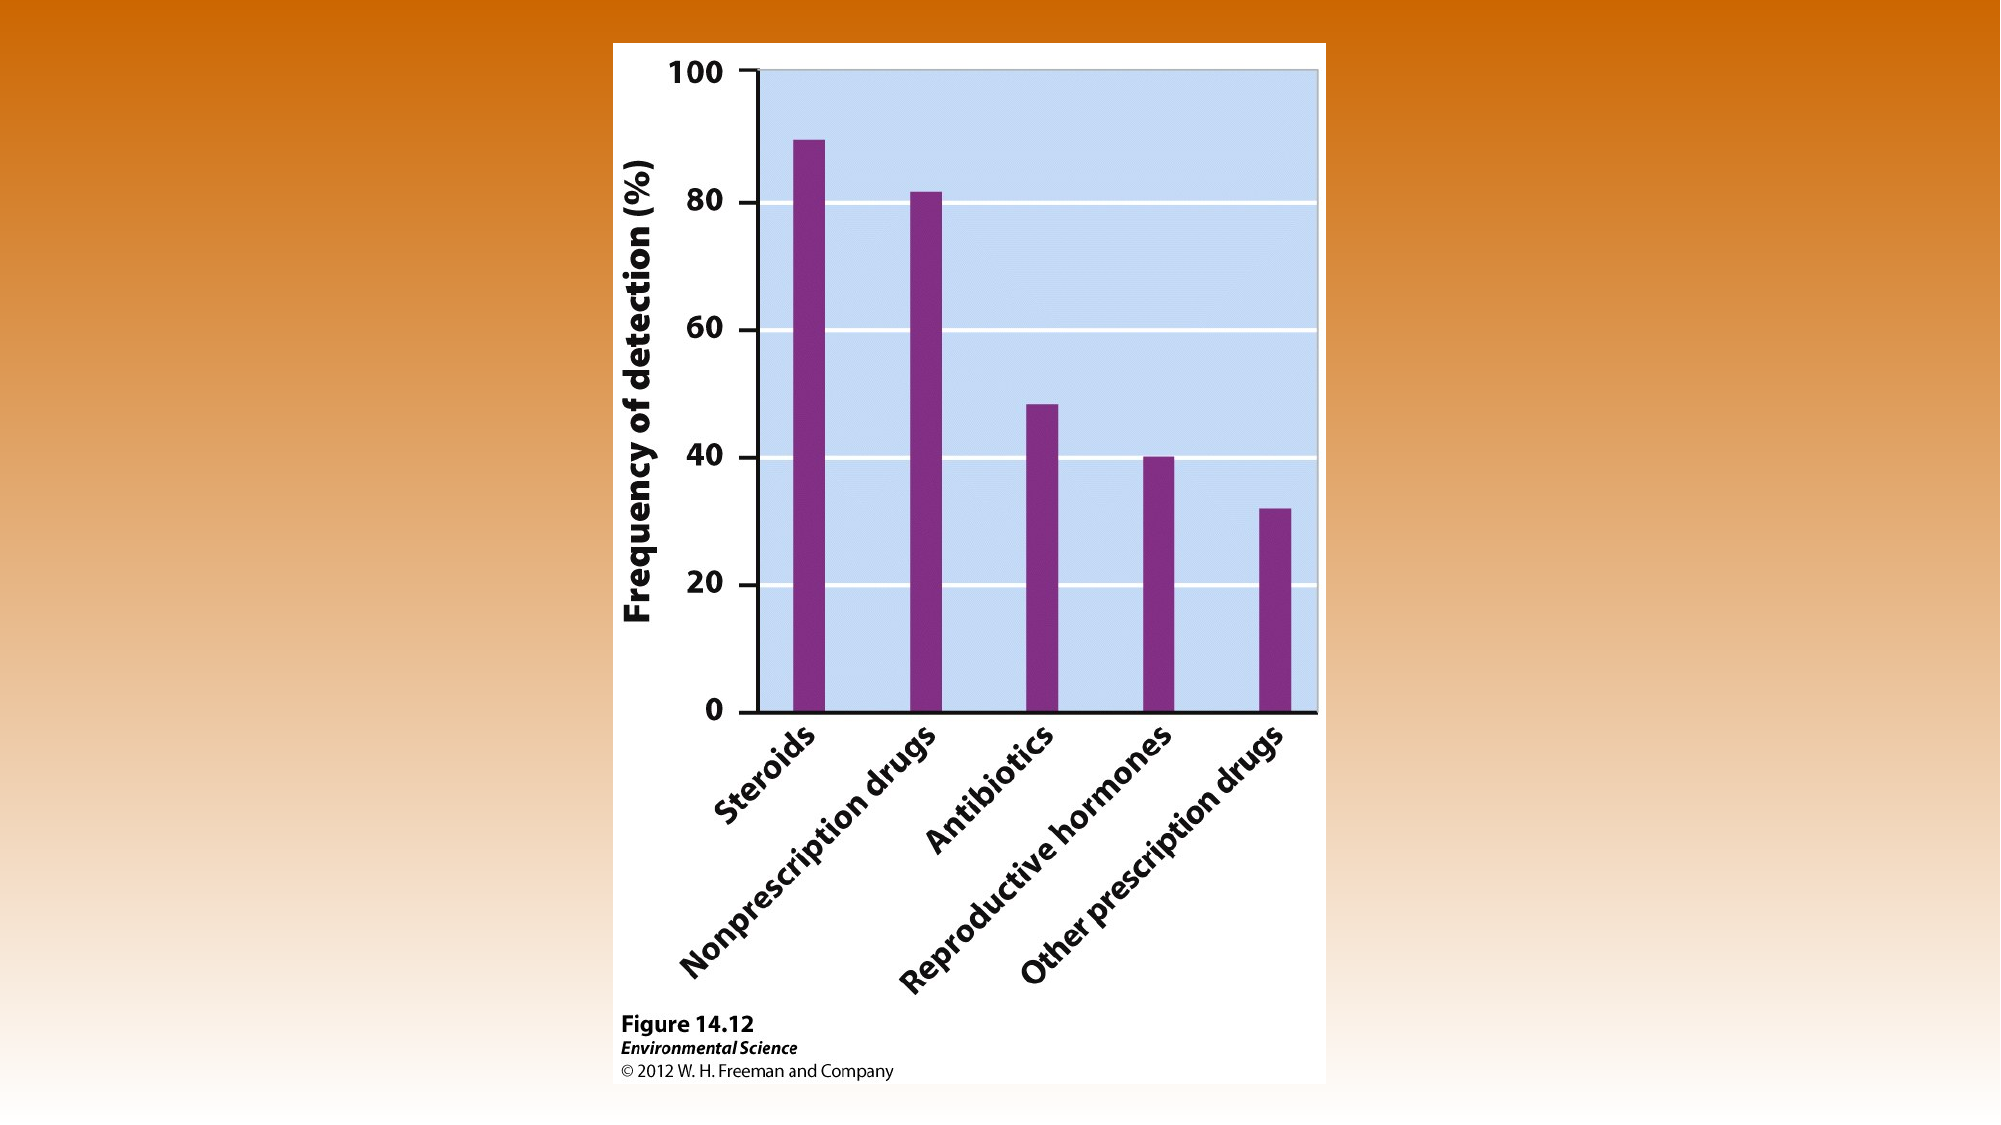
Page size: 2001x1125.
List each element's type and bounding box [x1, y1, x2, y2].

picture [613, 43, 1326, 1084]
